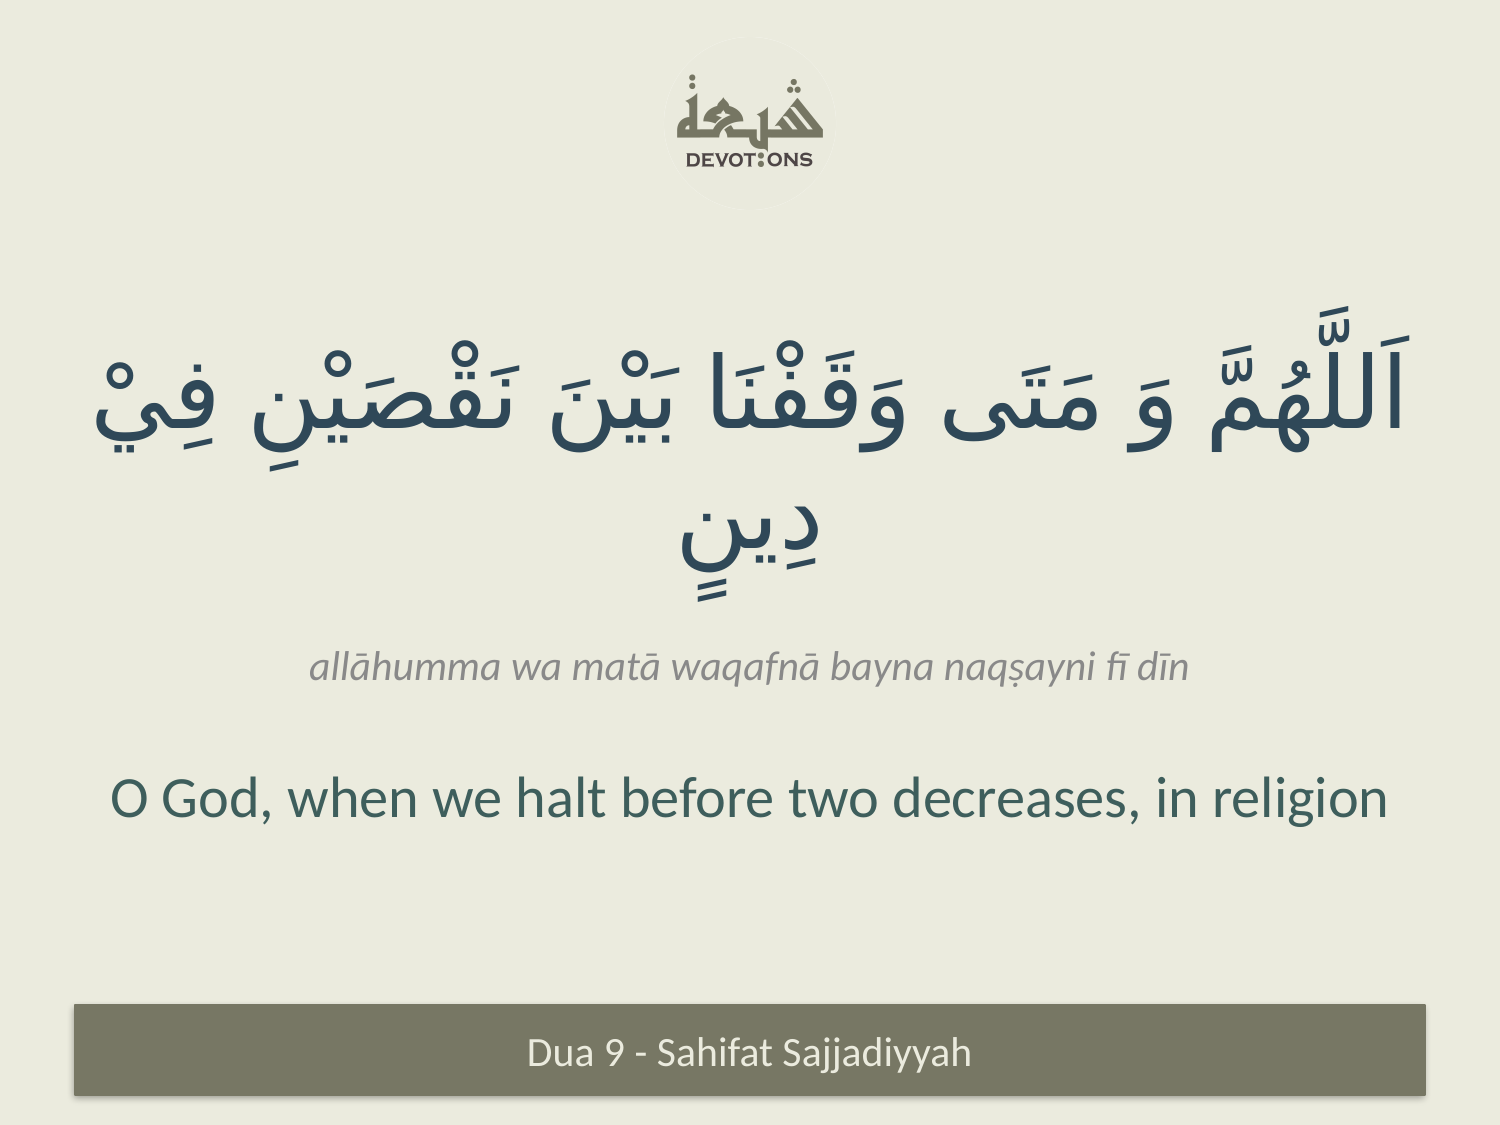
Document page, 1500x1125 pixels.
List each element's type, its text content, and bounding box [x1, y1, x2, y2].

text_box اَللَّهُمَّ وَ مَتَى وَقَفْنَا بَيْنَ نَقْصَيْنِ فِيْ دِينٍ allāhumma wa matā waqafnā bayna naqṣayni fī dīn O God, when we halt before two decreases, in religion [74, 321, 1425, 836]
text_box [74, 1004, 1426, 1096]
text_box Dua 9 - Sahifat Sajjadiyyah [512, 1017, 988, 1083]
picture [656, 29, 844, 218]
